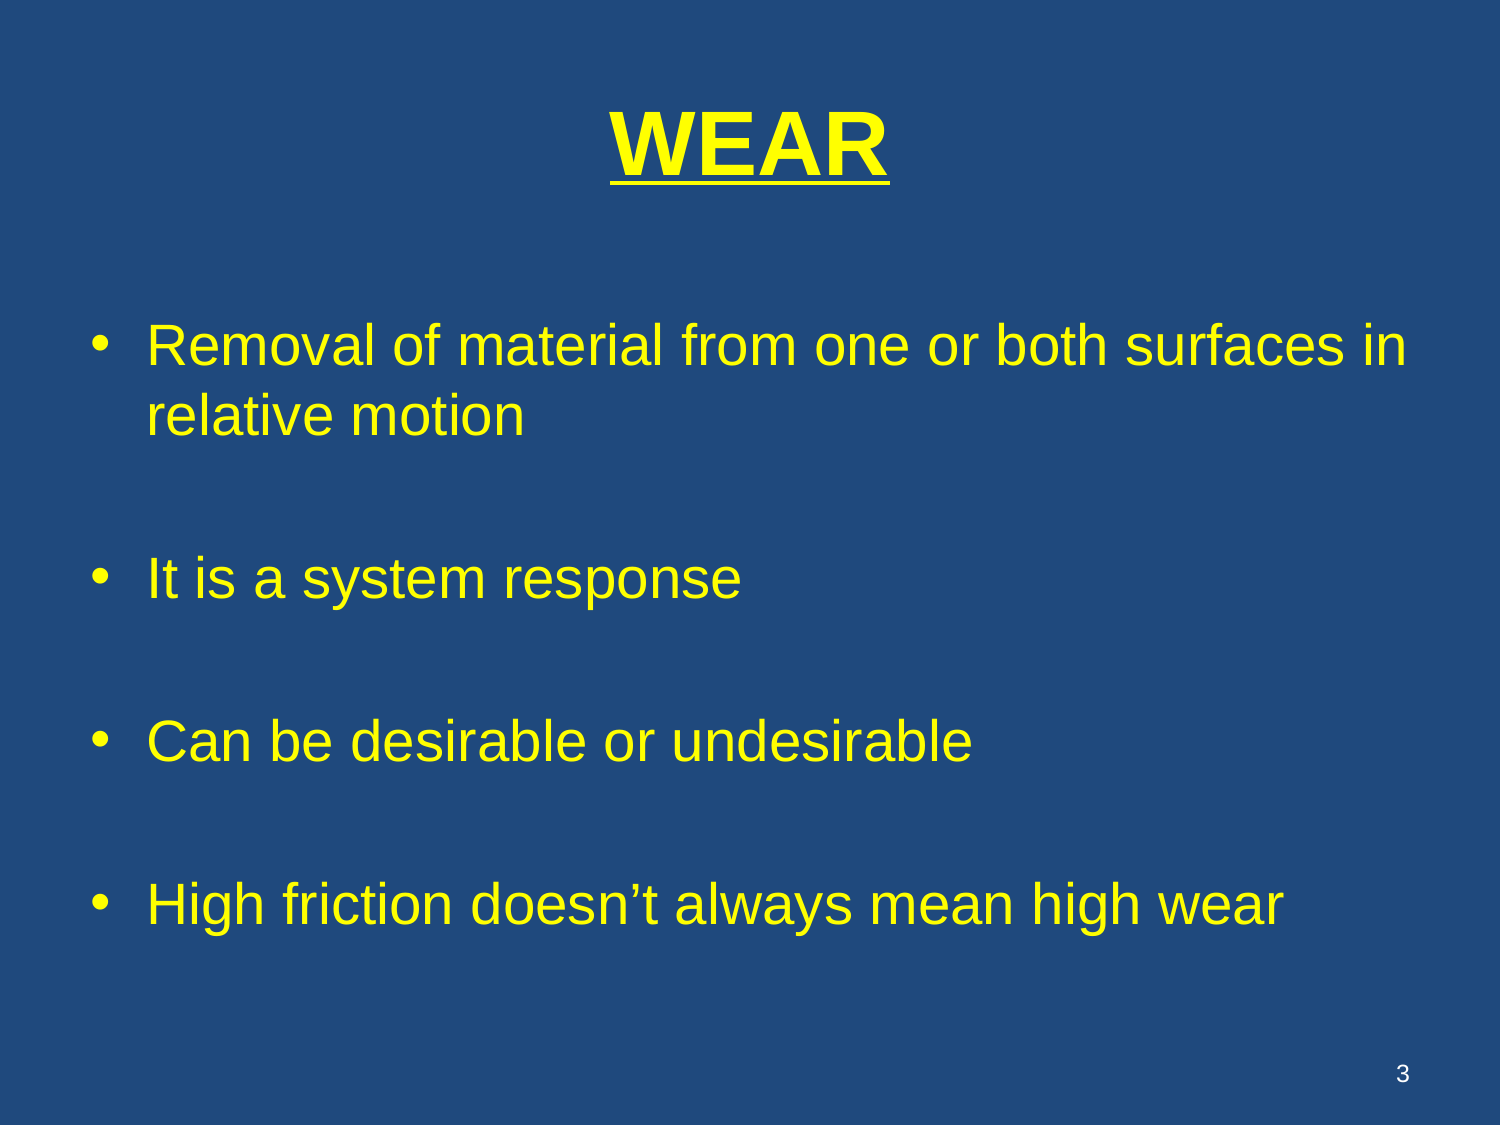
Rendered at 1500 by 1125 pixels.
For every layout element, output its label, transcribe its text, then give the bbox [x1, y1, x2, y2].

list Removal of material from one or both surfaces in relative motion It is a system response Can be desirable or undesirable High friction doesn’t always mean high wear [75, 299, 1425, 1043]
slide_number 3 [1074, 1042, 1425, 1103]
title WEAR [75, 45, 1425, 233]
